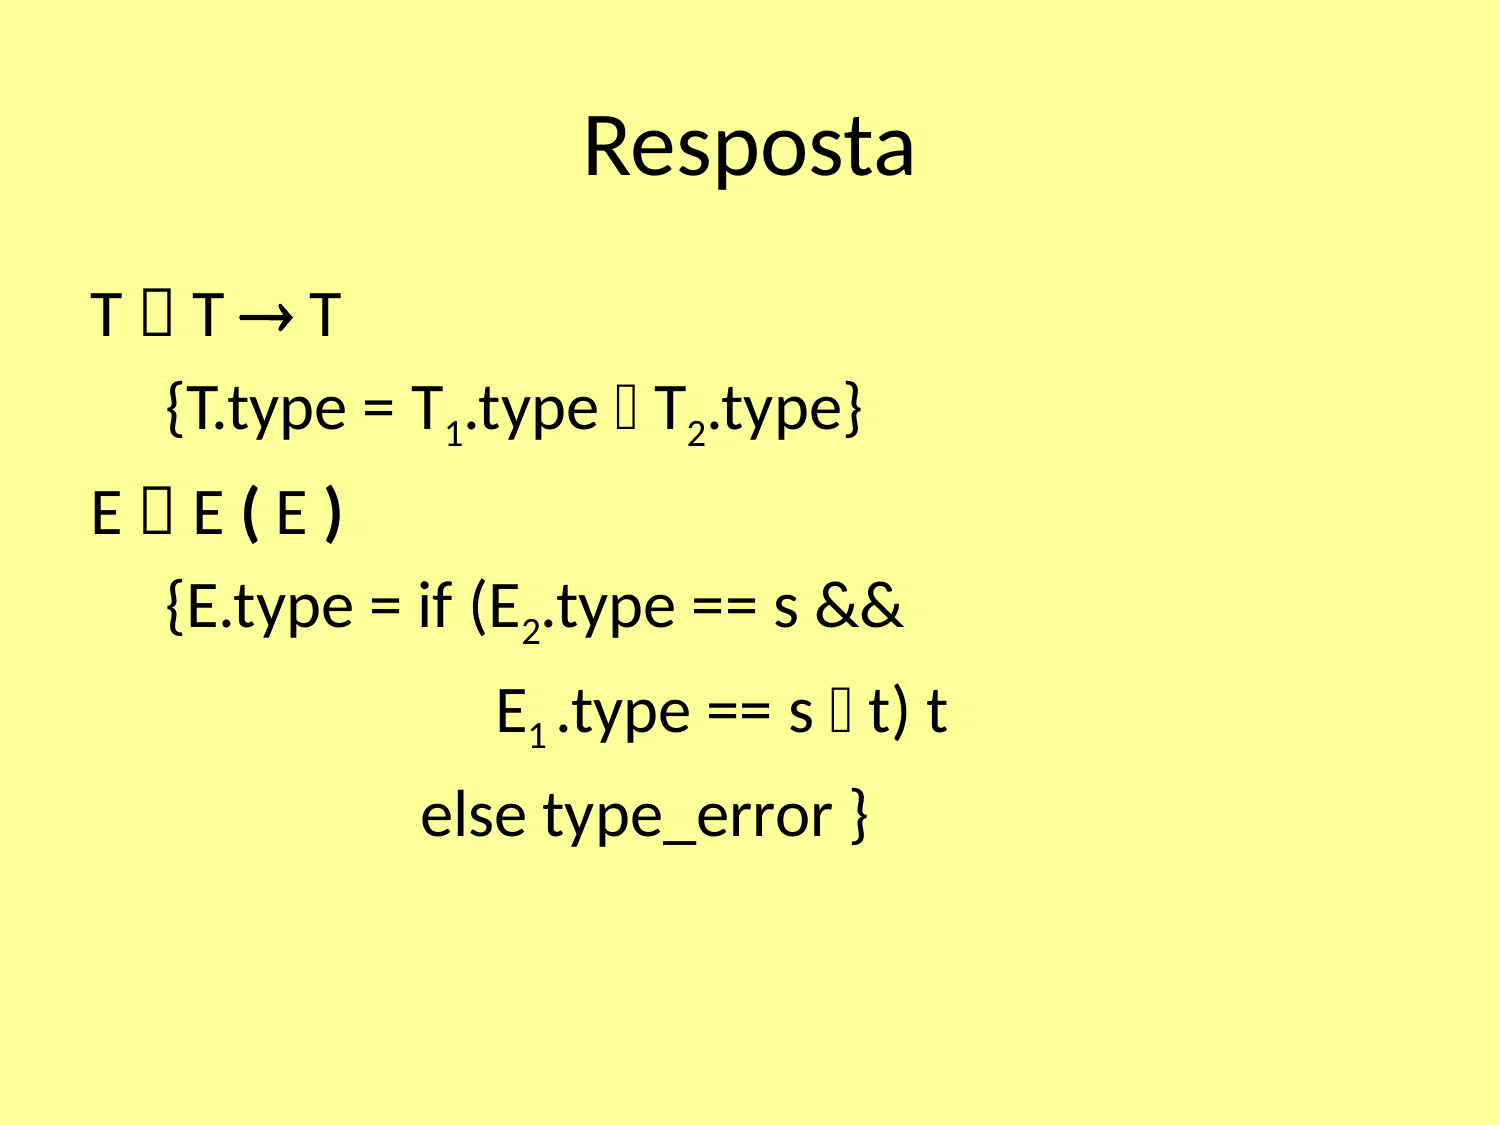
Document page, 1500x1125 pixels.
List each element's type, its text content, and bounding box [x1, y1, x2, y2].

list T  T  T {T.type = T1.type  T2.type} E  E ( E ) {E.type = if (E2.type == s && E1 .type == s  t) t else type_error } [75, 262, 1425, 1005]
title Resposta [75, 45, 1425, 233]
